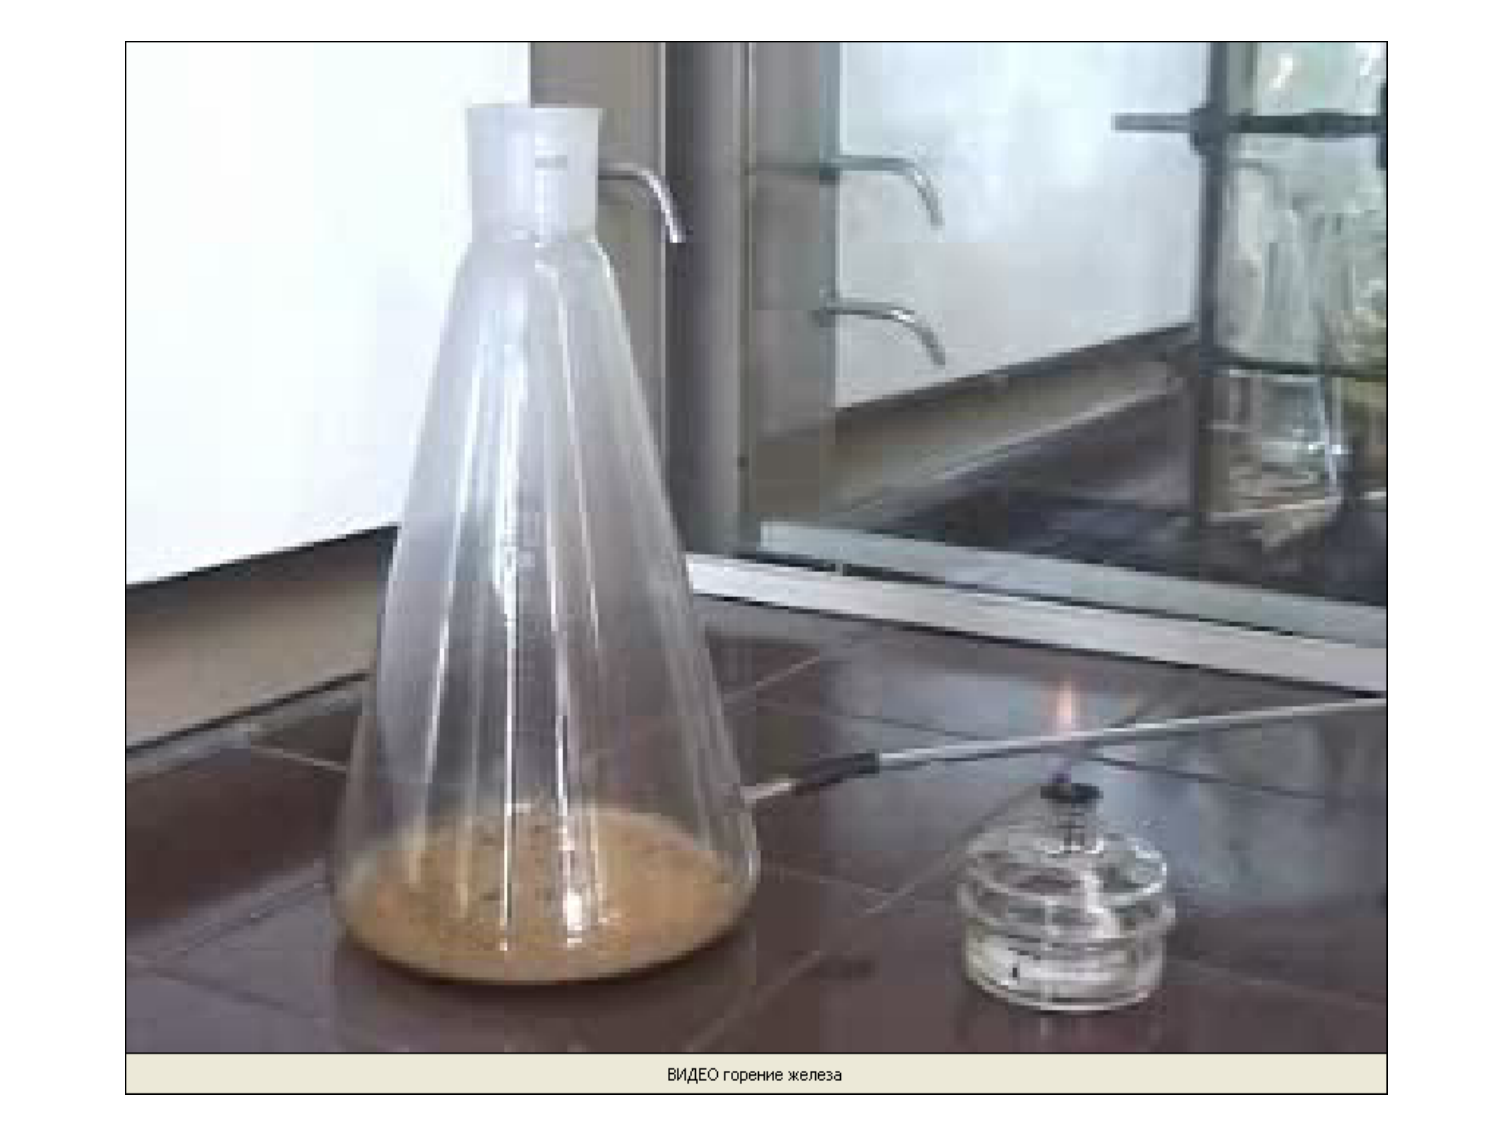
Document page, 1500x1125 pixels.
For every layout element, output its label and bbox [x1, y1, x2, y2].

text_box [124, 40, 1388, 1095]
